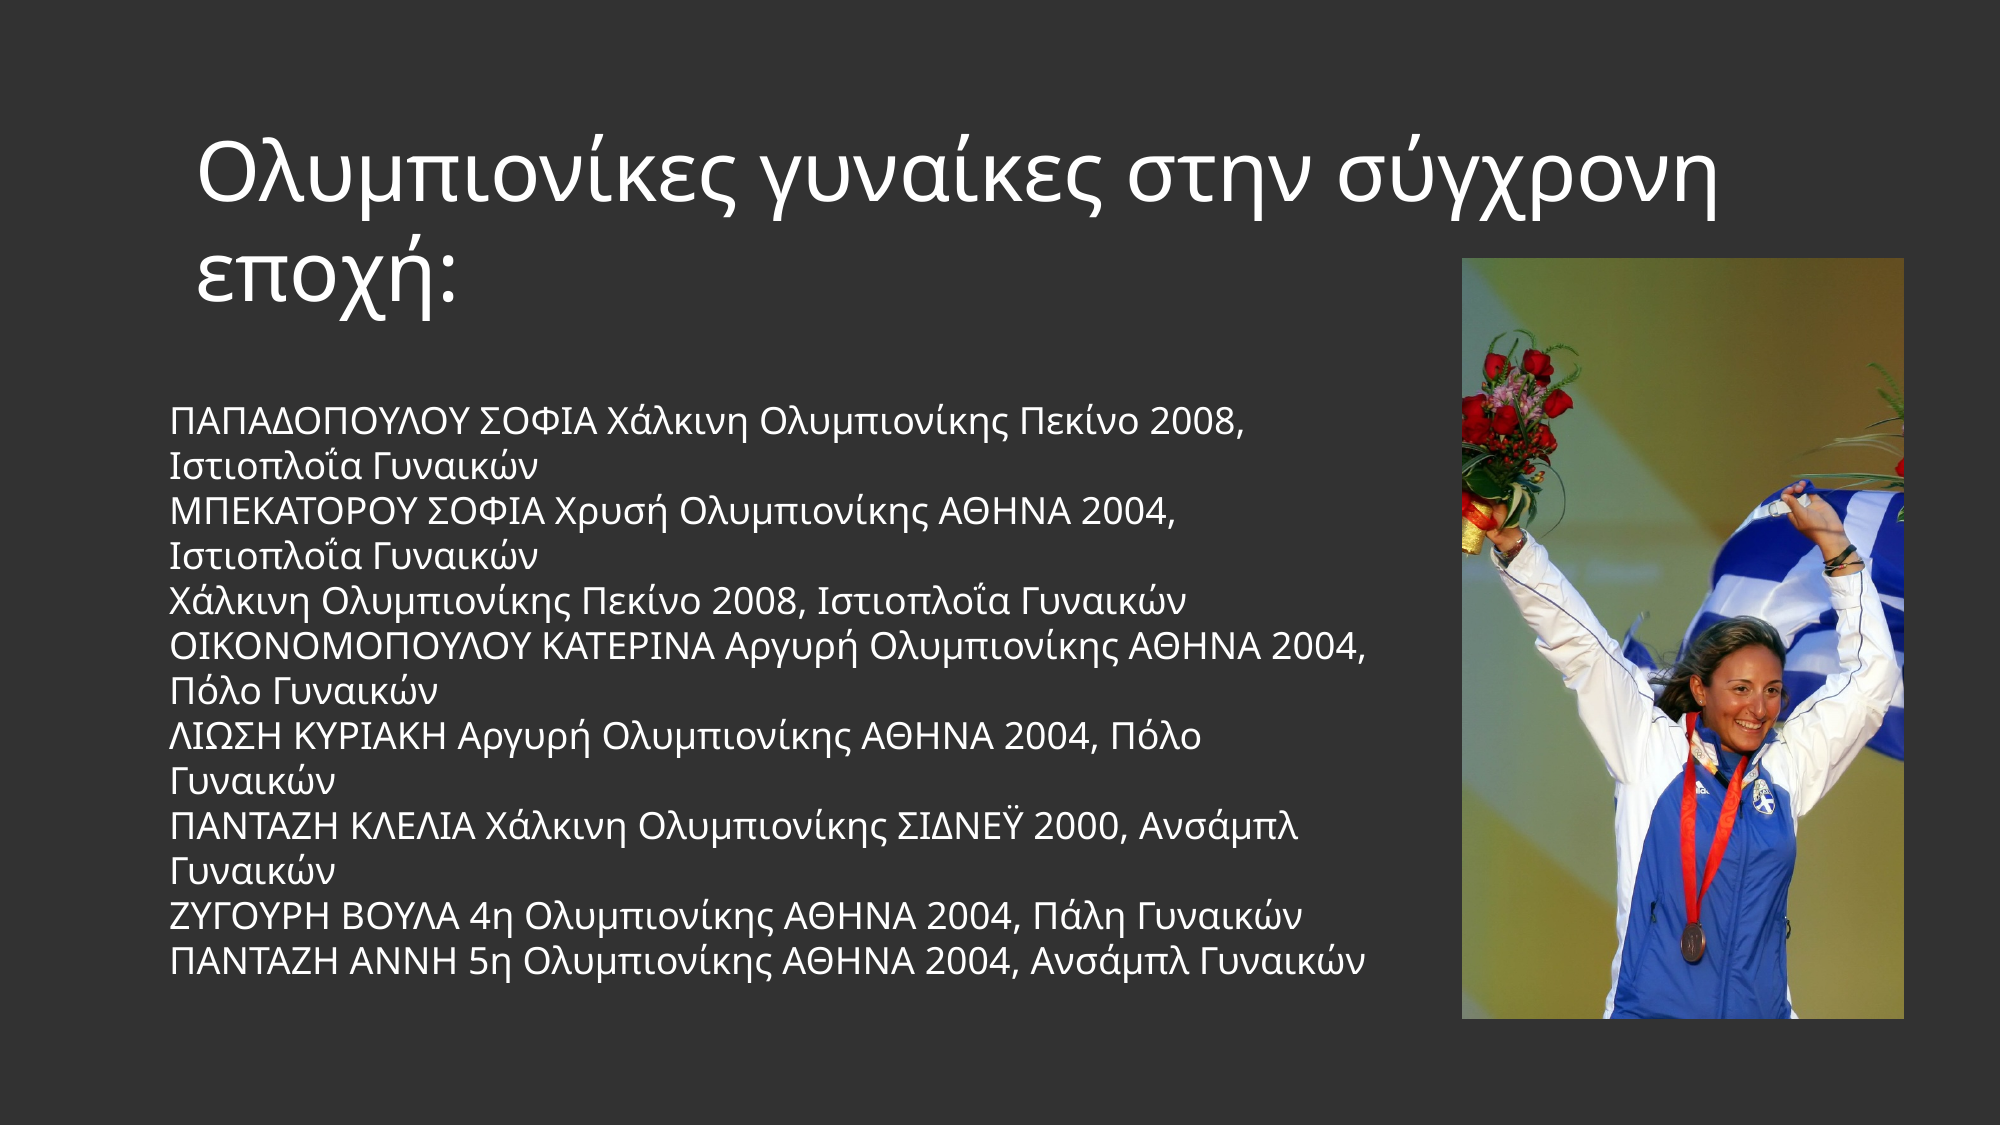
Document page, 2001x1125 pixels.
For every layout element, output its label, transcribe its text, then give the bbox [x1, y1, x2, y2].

text_box ΠΑΠΑΔΟΠΟΥΛΟΥ ΣΟΦΙΑ Χάλκινη Ολυμπιονίκης Πεκίνο 2008, Ιστιοπλοΐα Γυναικών ΜΠΕΚΑΤΟΡΟΥ ΣΟΦΙΑ Χρυσή Ολυμπιονίκης ΑΘΗΝΑ 2004, Ιστιοπλοΐα Γυναικών Χάλκινη Ολυμπιονίκης Πεκίνο 2008, Ιστιοπλοΐα Γυναικών ΟΙΚΟΝΟΜΟΠΟΥΛΟΥ ΚΑΤΕΡΙΝΑ Αργυρή Ολυμπιονίκης ΑΘΗΝΑ 2004, Πόλο Γυναικών ΛΙΩΣΗ ΚΥΡΙΑΚΗ Αργυρή Ολυμπιονίκης ΑΘΗΝΑ 2004, Πόλο Γυναικών ΠΑΝΤΑΖΗ ΚΛΕΛΙΑ Χάλκινη Ολυμπιονίκης ΣΙΔΝΕΫ 2000, Ανσάμπλ Γυναικών ΖΥΓΟΥΡΗ ΒΟΥΛΑ 4η Ολυμπιονίκης ΑΘΗΝΑ 2004, Πάλη Γυναικών ΠΑΝΤΑΖΗ ΑΝΝΗ 5η Ολυμπιονίκης ΑΘΗΝΑ 2004, Ανσάμπλ Γυναικών [154, 389, 1391, 990]
picture [1461, 257, 1904, 1019]
text_box Ολυμπιονίκες γυναίκες στην σύγχρονη εποχή: [180, 111, 1779, 326]
